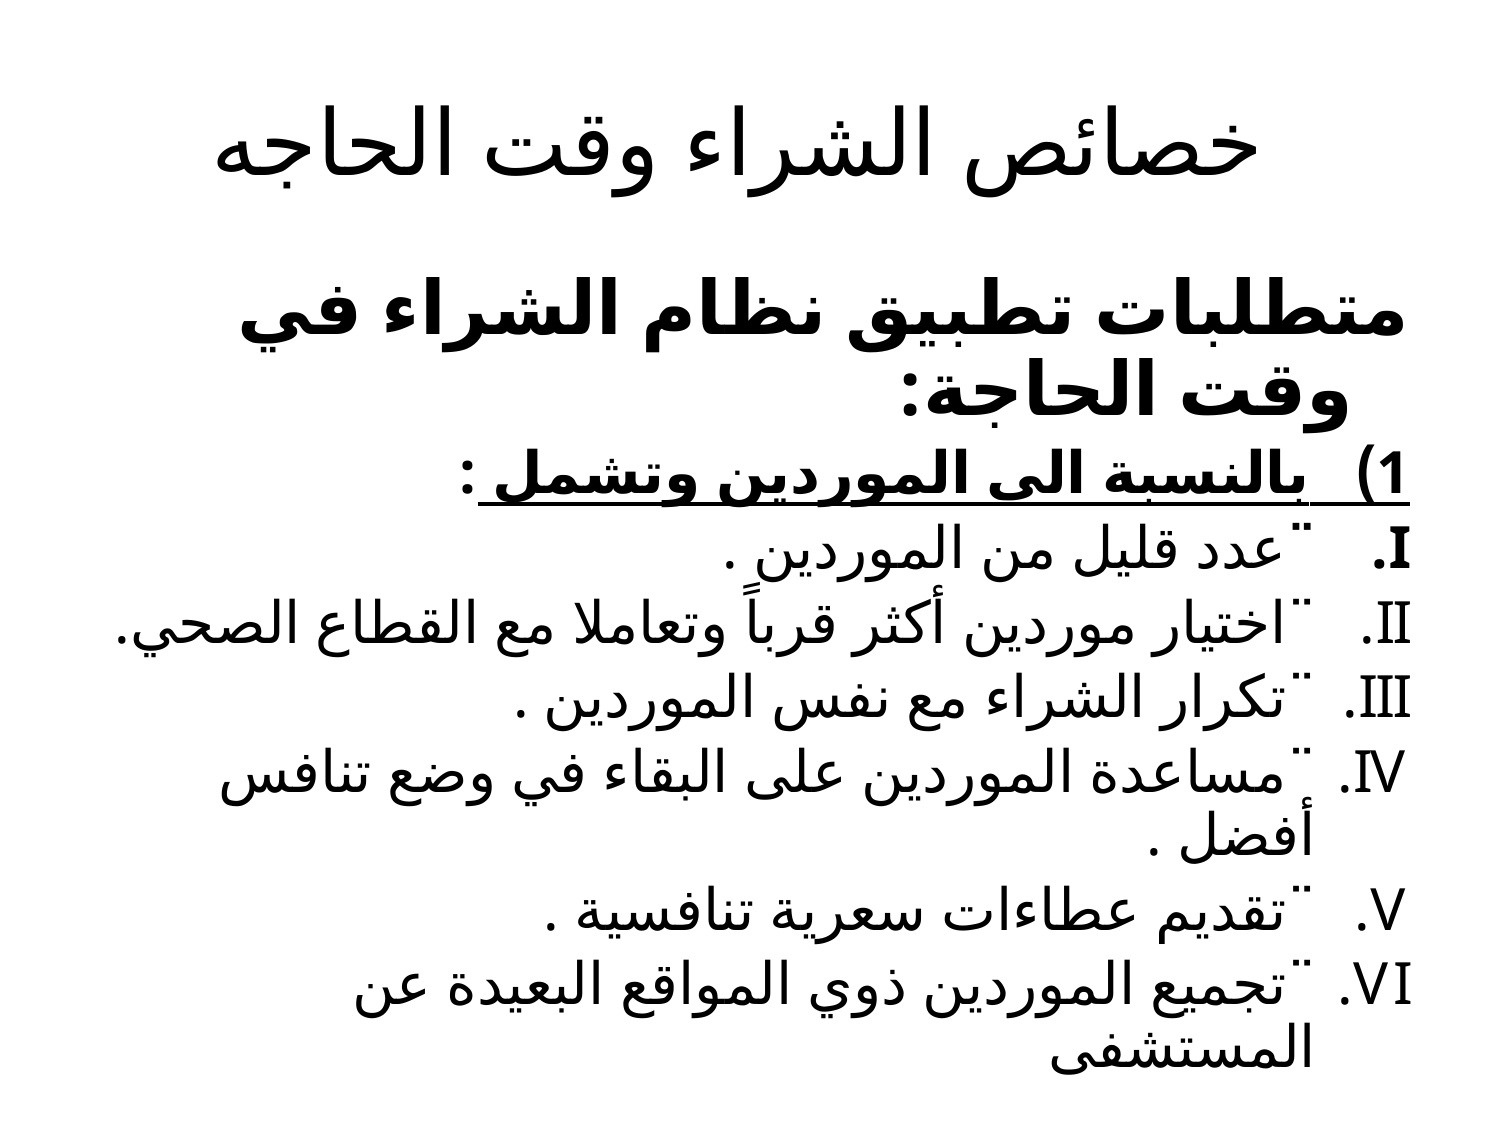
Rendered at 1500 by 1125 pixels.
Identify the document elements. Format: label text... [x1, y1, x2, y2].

list متطلبات تطبيق نظام الشراء في وقت الحاجة: 1) بالنسبة الى الموردين وتشمل : ¨ عدد قليل من الموردين . ¨ اختيار موردين أكثر قرباً وتعاملا مع القطاع الصحي. ¨ تكرار الشراء مع نفس الموردين . ¨ مساعدة الموردين على البقاء في وضع تنافس أفضل . ¨ تقديم عطاءات سعرية تنافسية . ¨ تجميع الموردين ذوي المواقع البعيدة عن المستشفى [62, 262, 1425, 1075]
title خصائص الشراء وقت الحاجه [75, 45, 1425, 233]
